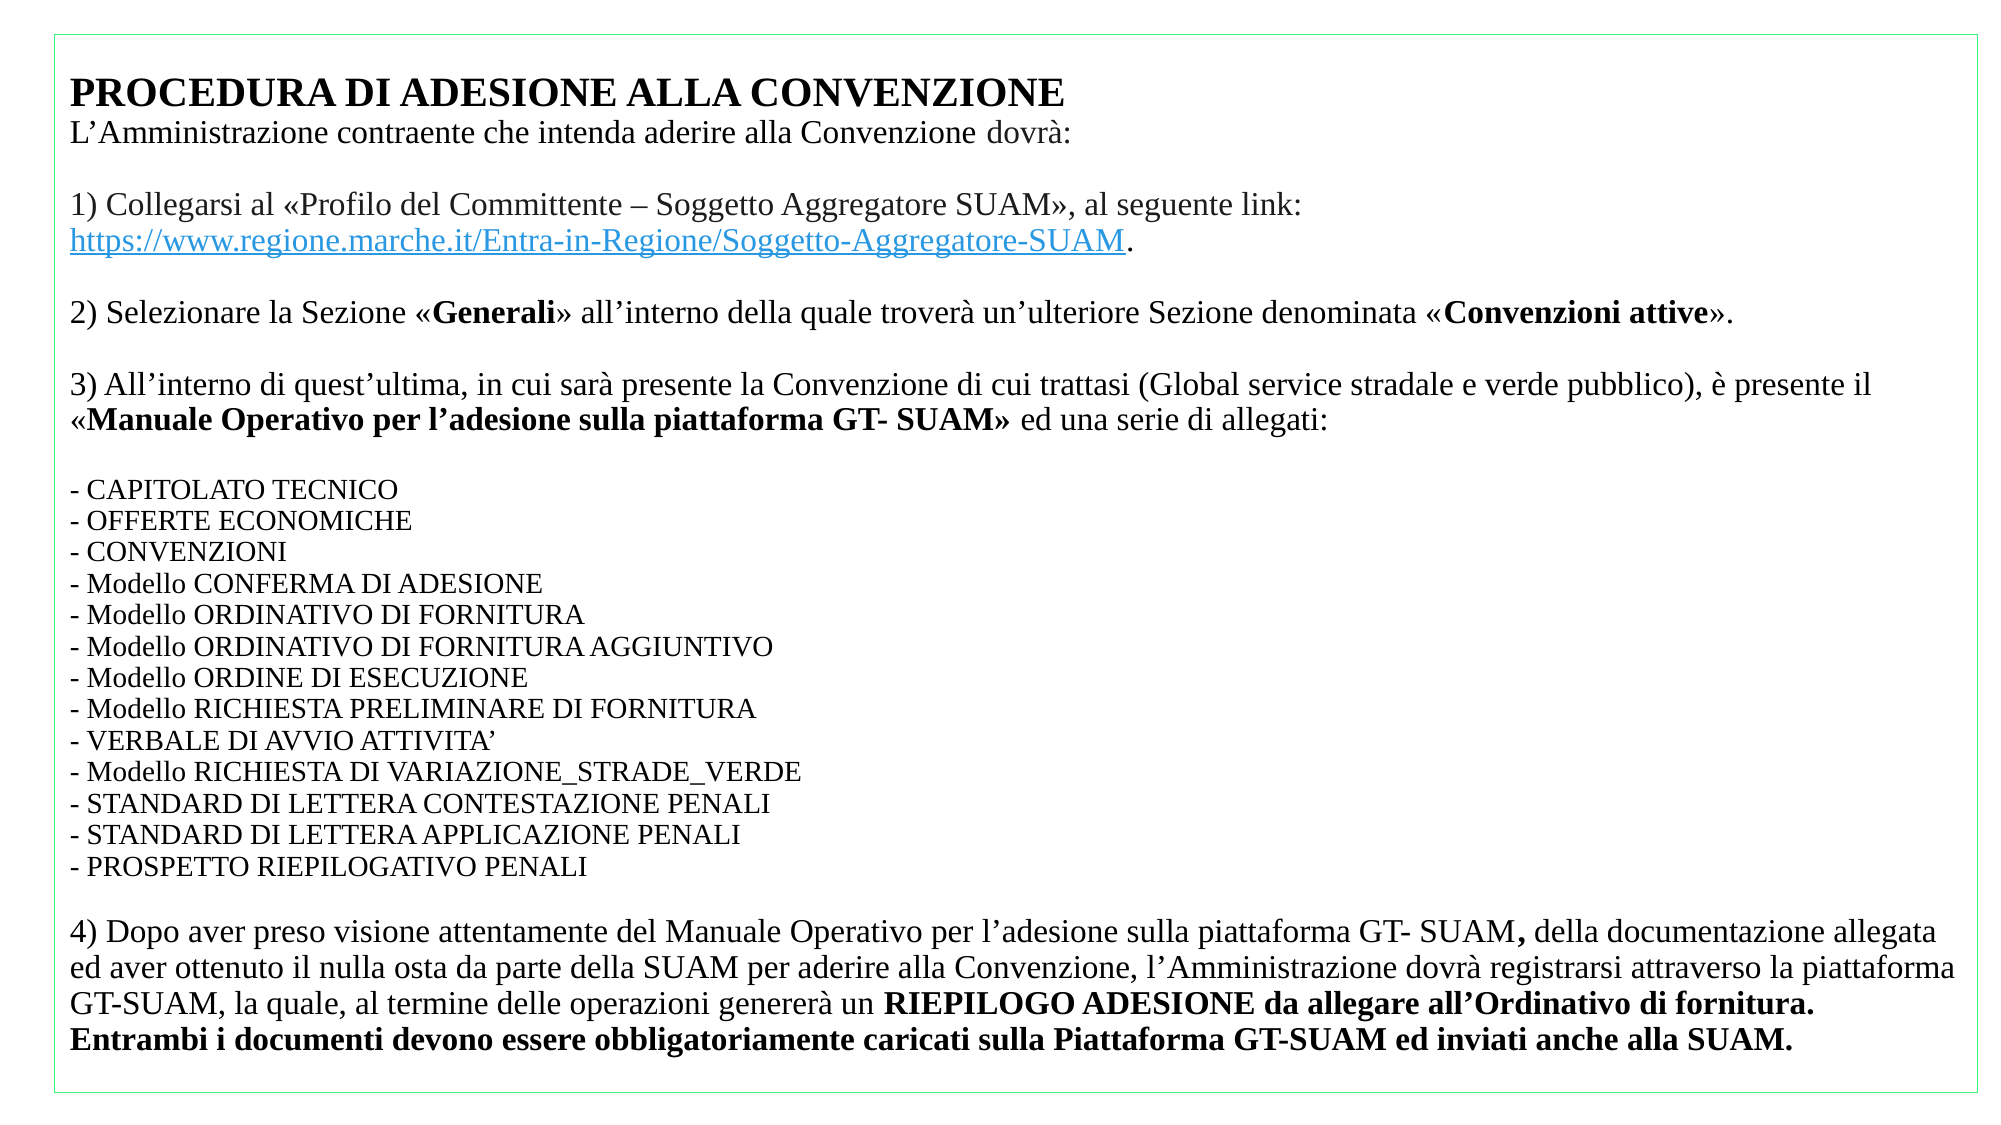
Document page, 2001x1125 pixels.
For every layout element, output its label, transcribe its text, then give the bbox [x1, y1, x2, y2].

text_box [14, 24, 1978, 1019]
title PROCEDURA DI ADESIONE ALLA CONVENZIONE L’Amministrazione contraente che intenda aderire alla Convenzione dovrà: 1) Collegarsi al «Profilo del Committente – Soggetto Aggregatore SUAM», al seguente link: https://www.regione.marche.it/Entra-in-Regione/Soggetto-Aggregatore-SUAM. 2) Selezionare la Sezione «Generali» all’interno della quale troverà un’ulteriore Sezione denominata «Convenzioni attive». 3) All’interno di quest’ultima, in cui sarà presente la Convenzione di cui trattasi (Global service stradale e verde pubblico), è presente il «Manuale Operativo per l’adesione sulla piattaforma GT- SUAM» ed una serie di allegati: - CAPITOLATO TECNICO - OFFERTE ECONOMICHE - CONVENZIONI - Modello CONFERMA DI ADESIONE - Modello ORDINATIVO DI FORNITURA - Modello ORDINATIVO DI FORNITURA AGGIUNTIVO - Modello ORDINE DI ESECUZIONE - Modello RICHIESTA PRELIMINARE DI FORNITURA - VERBALE DI AVVIO ATTIVITA’ - Modello RICHIESTA DI VARIAZIONE_STRADE_VERDE - STANDARD DI LETTERA CONTESTAZIONE PENALI - STANDARD DI LETTERA APPLICAZIONE PENALI - PROSPETTO RIEPILOGATIVO PENALI 4) Dopo aver preso visione attentamente del Manuale Operativo per l’adesione sulla piattaforma GT- SUAM, della documentazione allegata ed aver ottenuto il nulla osta da parte della SUAM per aderire alla Convenzione, l’Amministrazione dovrà registrarsi attraverso la piattaforma GT-SUAM, la quale, al termine delle operazioni genererà un RIEPILOGO ADESIONE da allegare all’Ordinativo di fornitura. Entrambi i documenti devono essere obbligatoriamente caricati sulla Piattaforma GT-SUAM ed inviati anche alla SUAM. [54, 1019, 1978, 1093]
